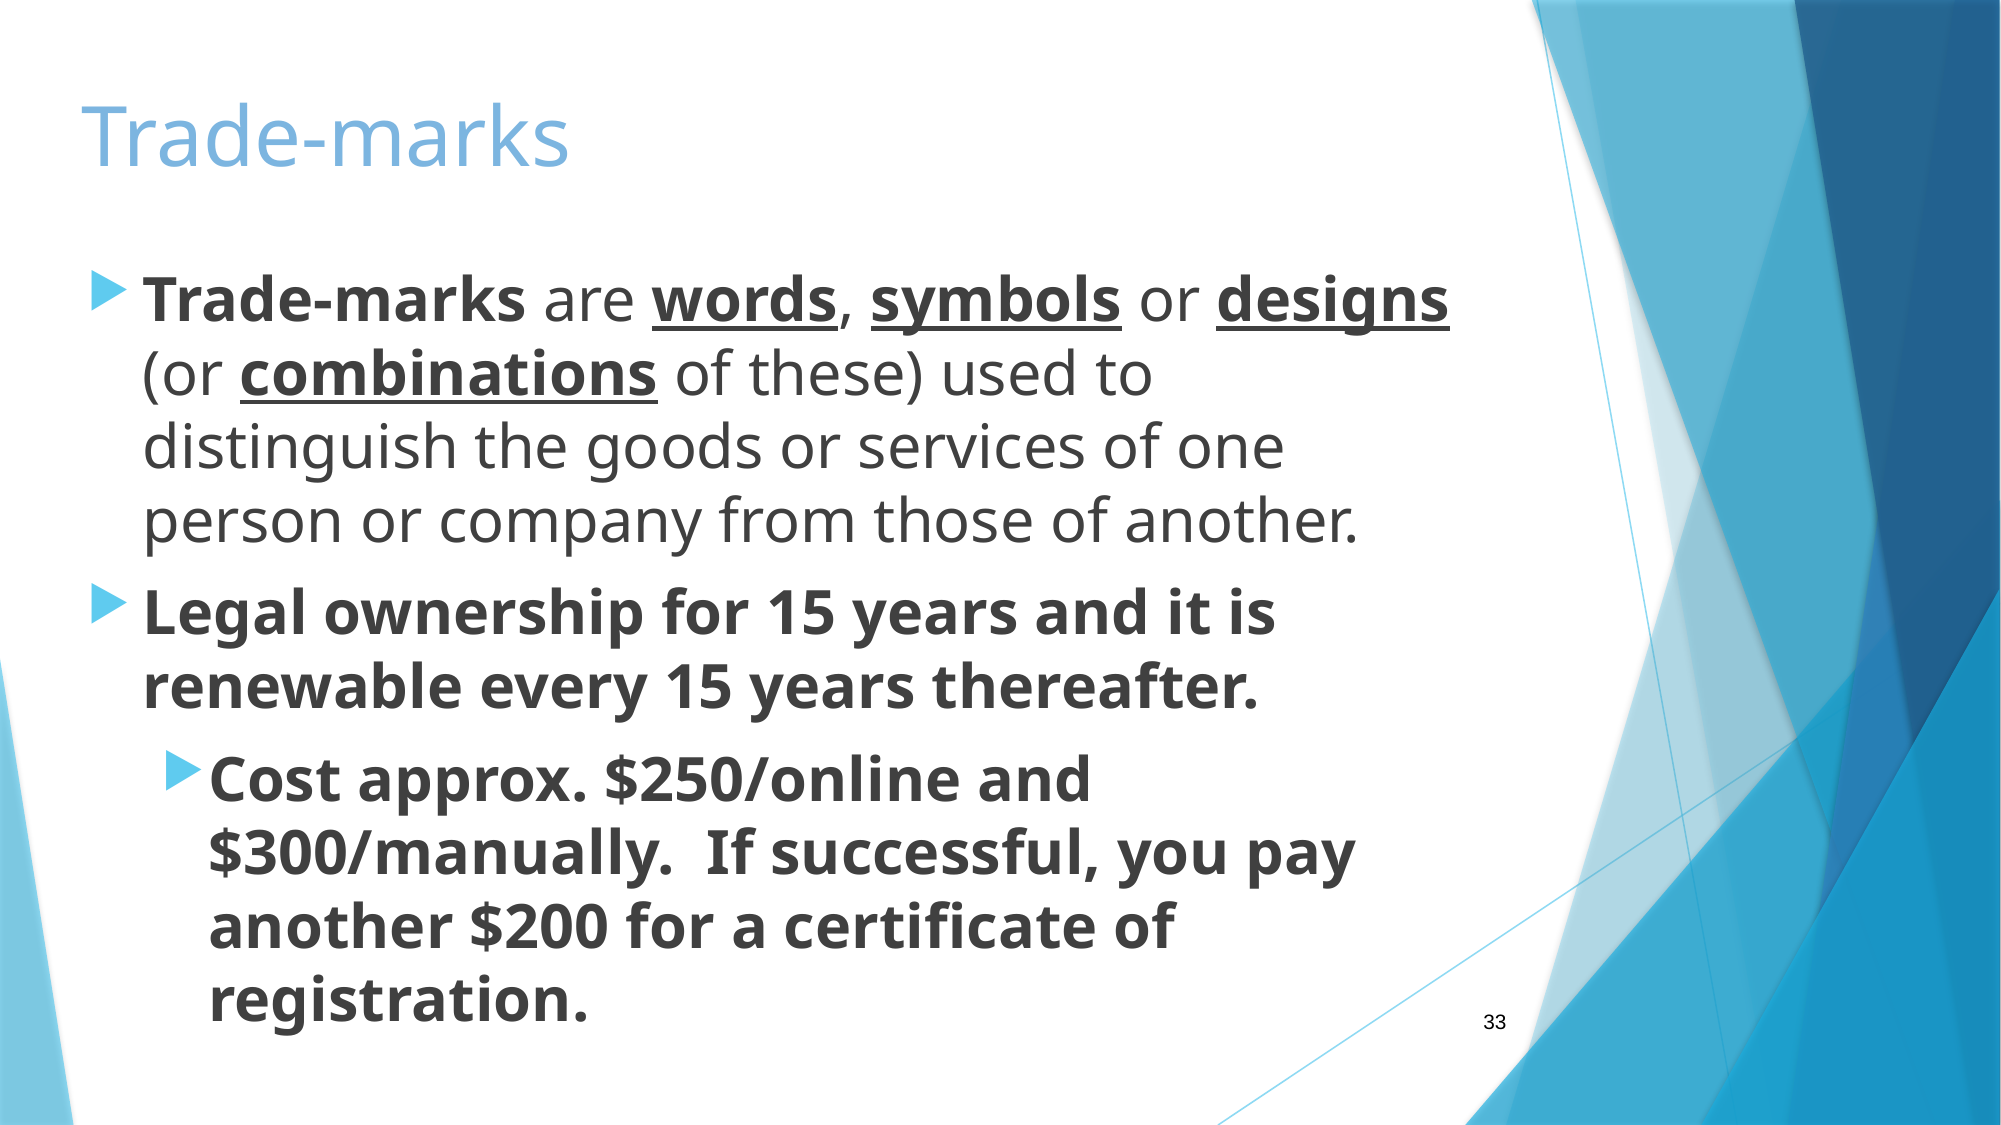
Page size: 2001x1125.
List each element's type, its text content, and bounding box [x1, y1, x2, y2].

list Trade-marks are words, symbols or designs (or combinations of these) used to distinguish the goods or services of one person or company from those of another. Legal ownership for 15 years and it is renewable every 15 years thereafter. Cost approx. $250/online and $300/manually. If successful, you pay another $200 for a certificate of registration. [72, 192, 1466, 1051]
slide_number 33 [1409, 991, 1522, 1051]
text_box Trade-marks [67, 75, 1046, 191]
